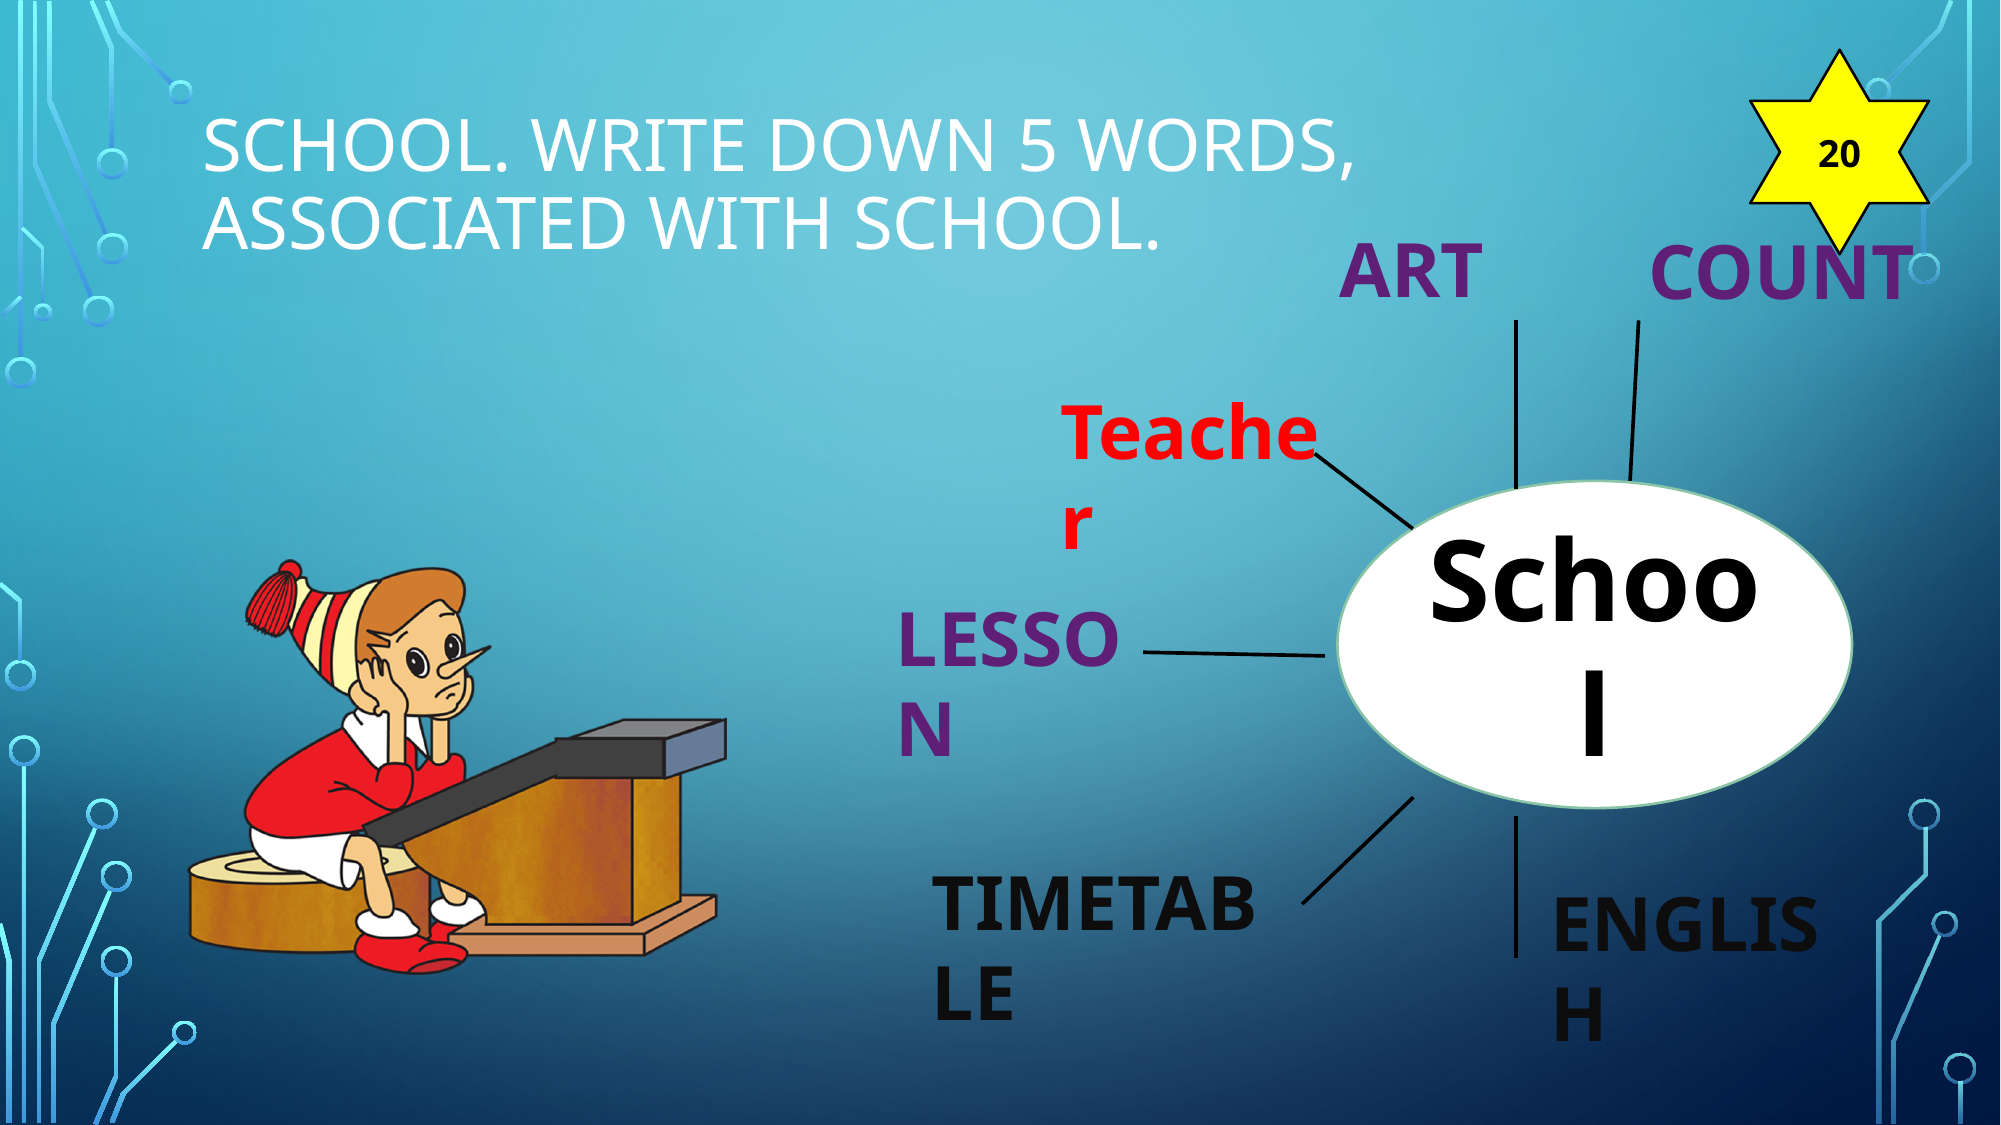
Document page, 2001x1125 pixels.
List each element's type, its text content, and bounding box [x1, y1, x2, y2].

text_box ART [1324, 215, 1642, 320]
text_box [1629, 320, 1639, 482]
text_box ENGLISH [1535, 868, 1853, 1064]
picture [186, 559, 727, 976]
text_box School [1336, 479, 1854, 810]
title School. Write down 5 words, associated with school. [187, 101, 1813, 344]
text_box TIMETABLE [917, 848, 1303, 1044]
text_box COUNT [1633, 216, 1951, 322]
text_box 20 [1749, 48, 1931, 216]
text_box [1142, 651, 1326, 657]
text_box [1301, 796, 1414, 905]
text_box Teacher [1045, 377, 1363, 573]
text_box LESSON [880, 584, 1198, 779]
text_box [1314, 453, 1414, 529]
